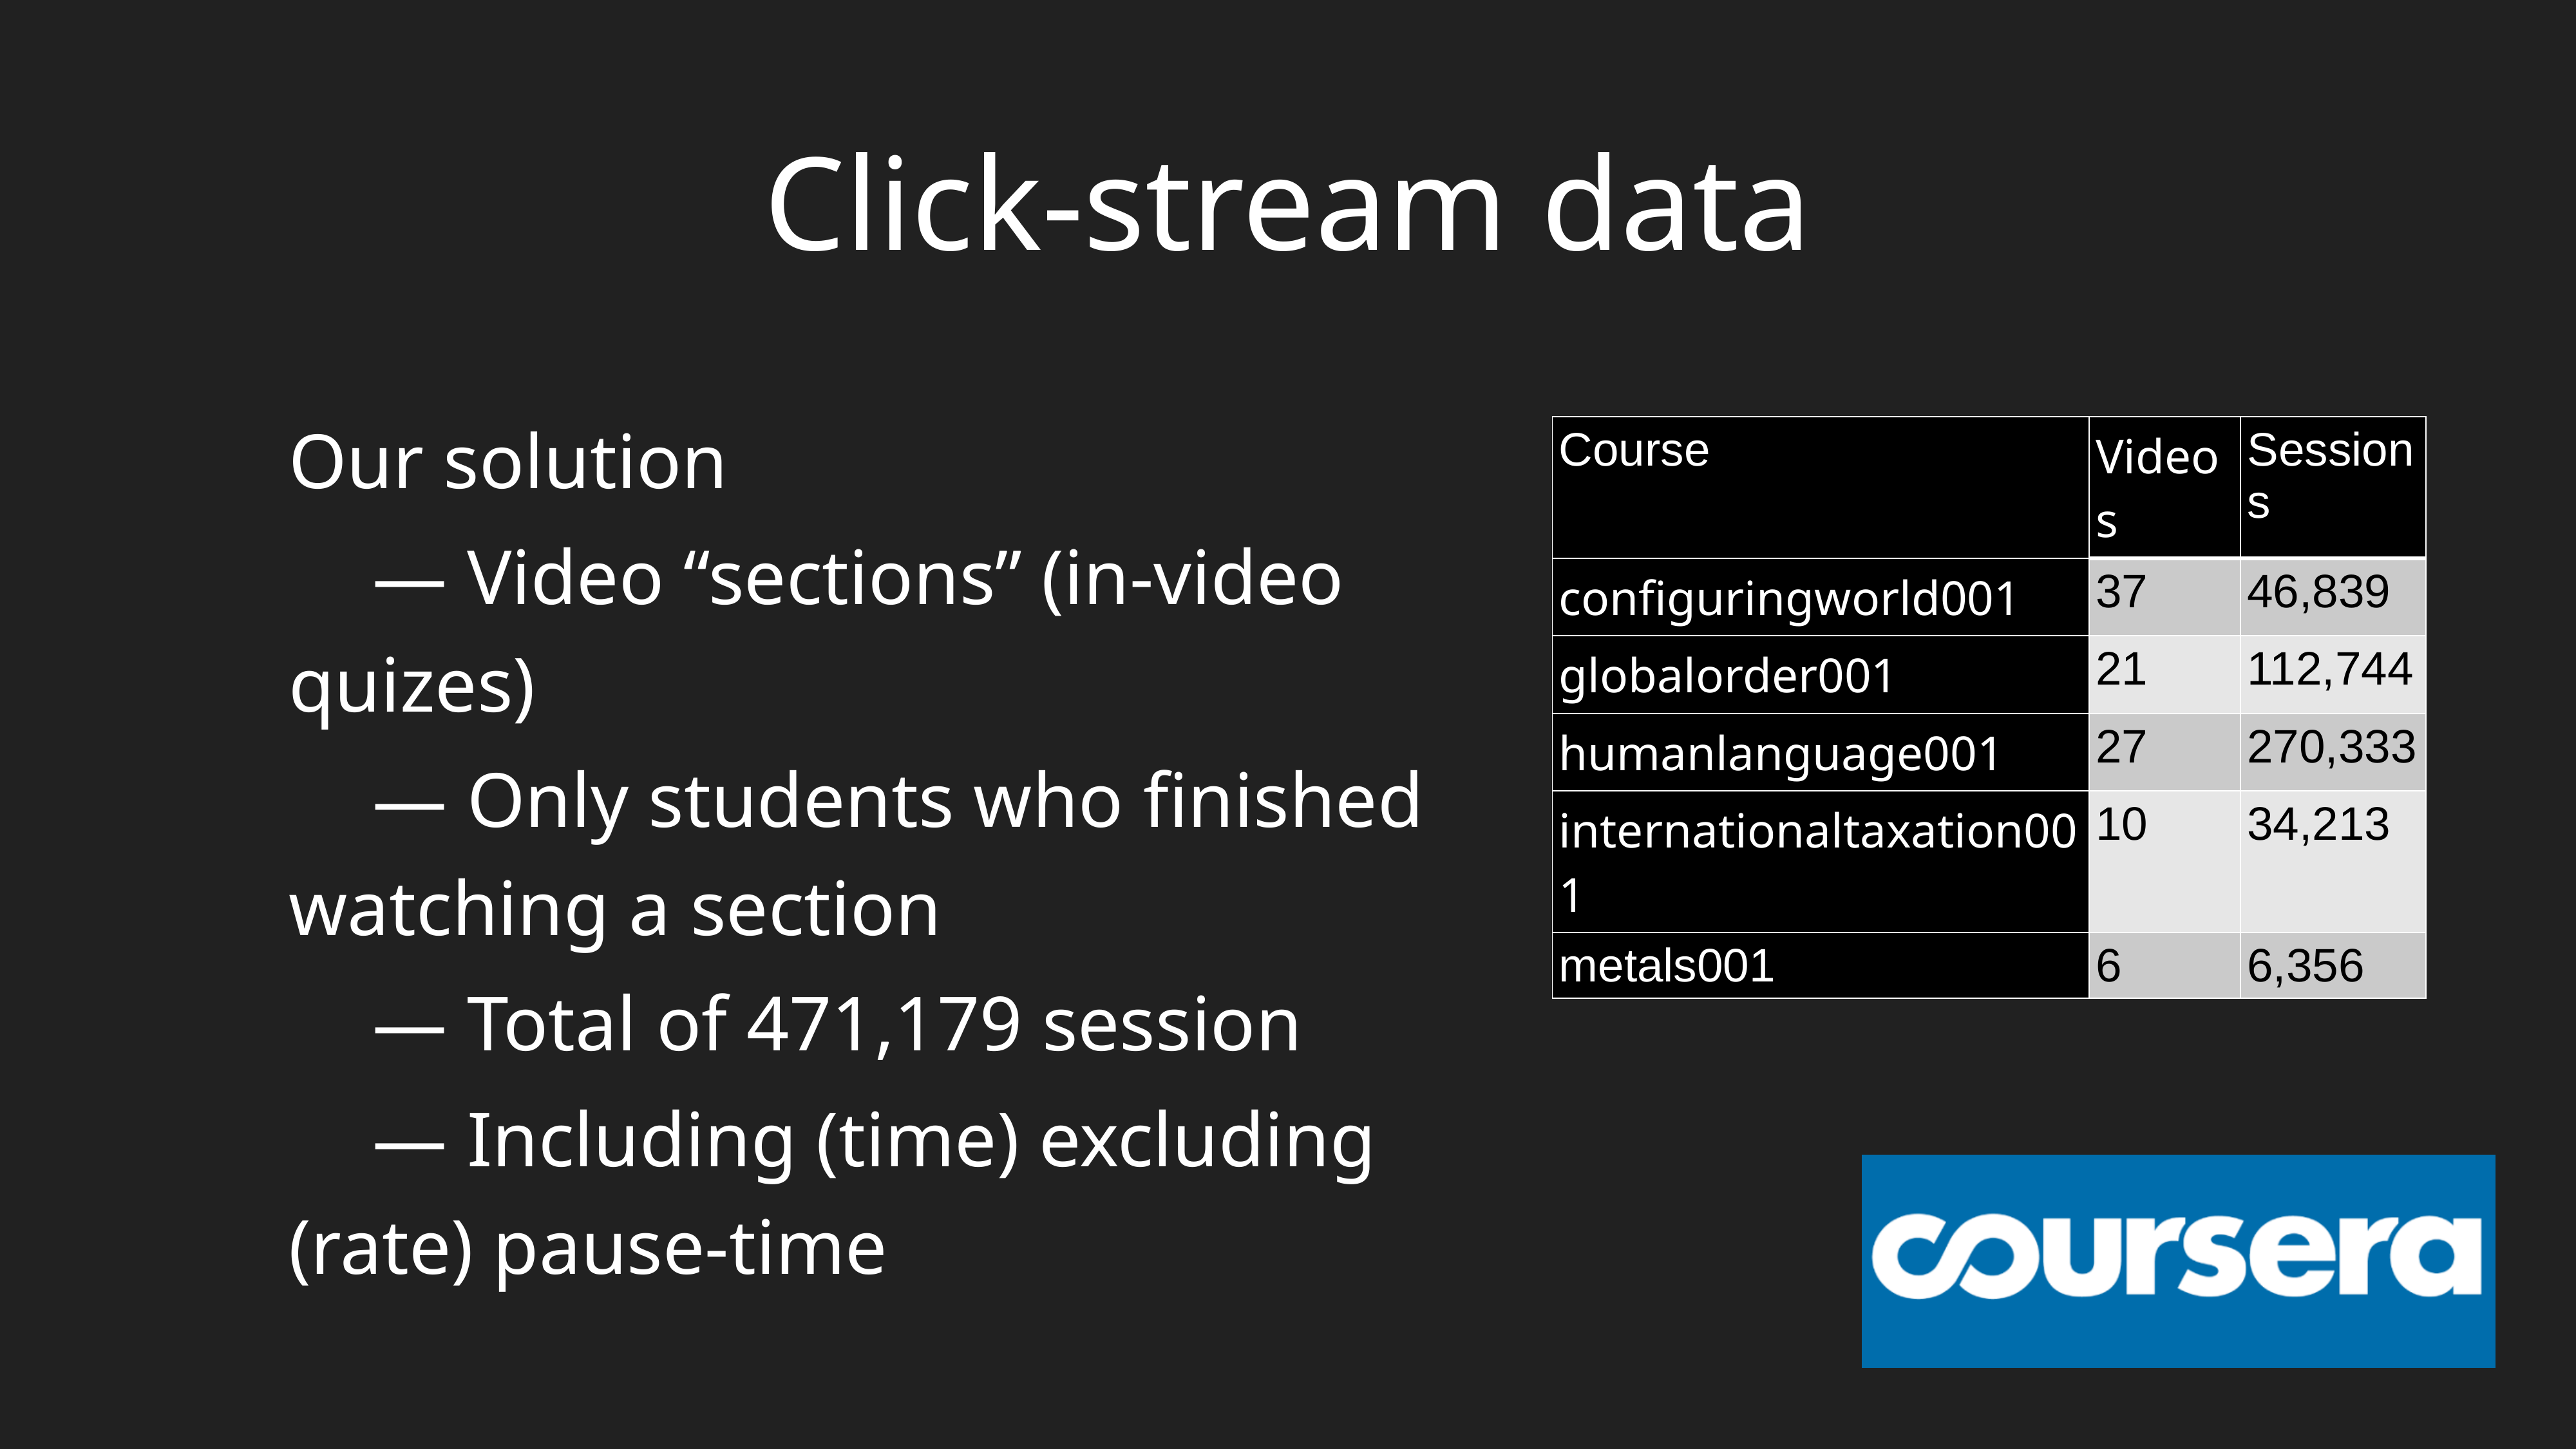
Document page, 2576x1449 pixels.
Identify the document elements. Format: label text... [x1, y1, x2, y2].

table_cell 270,333 [2241, 714, 2425, 790]
table_header Course [1553, 417, 2088, 558]
table_cell 6,356 [2241, 933, 2425, 998]
picture [1862, 1155, 2496, 1368]
table_cell configuringworld001 [1553, 559, 2088, 635]
table_cell 27 [2090, 714, 2240, 790]
table_cell 10 [2090, 791, 2240, 932]
table_cell humanlanguage001 [1553, 714, 2088, 790]
table_cell internationaltaxation001 [1553, 791, 2088, 932]
table_cell 34,213 [2241, 791, 2425, 932]
table_cell 112,744 [2241, 636, 2425, 713]
table_header Videos [2090, 417, 2240, 556]
table_cell 21 [2090, 636, 2240, 713]
table_cell 46,839 [2241, 560, 2425, 635]
table_cell globalorder001 [1553, 636, 2088, 713]
table_header Sessions [2241, 417, 2425, 556]
table_cell metals001 [1553, 933, 2088, 998]
list Our solution — Video “sections” (in-video quizes) — Only students who finished watching a section — Total of 471,179 session — Including (time) excluding (rate) pause-time [278, 385, 1553, 1336]
table_cell 6 [2090, 933, 2240, 998]
title Click-stream data [466, 77, 2110, 321]
table_cell 37 [2090, 560, 2240, 635]
